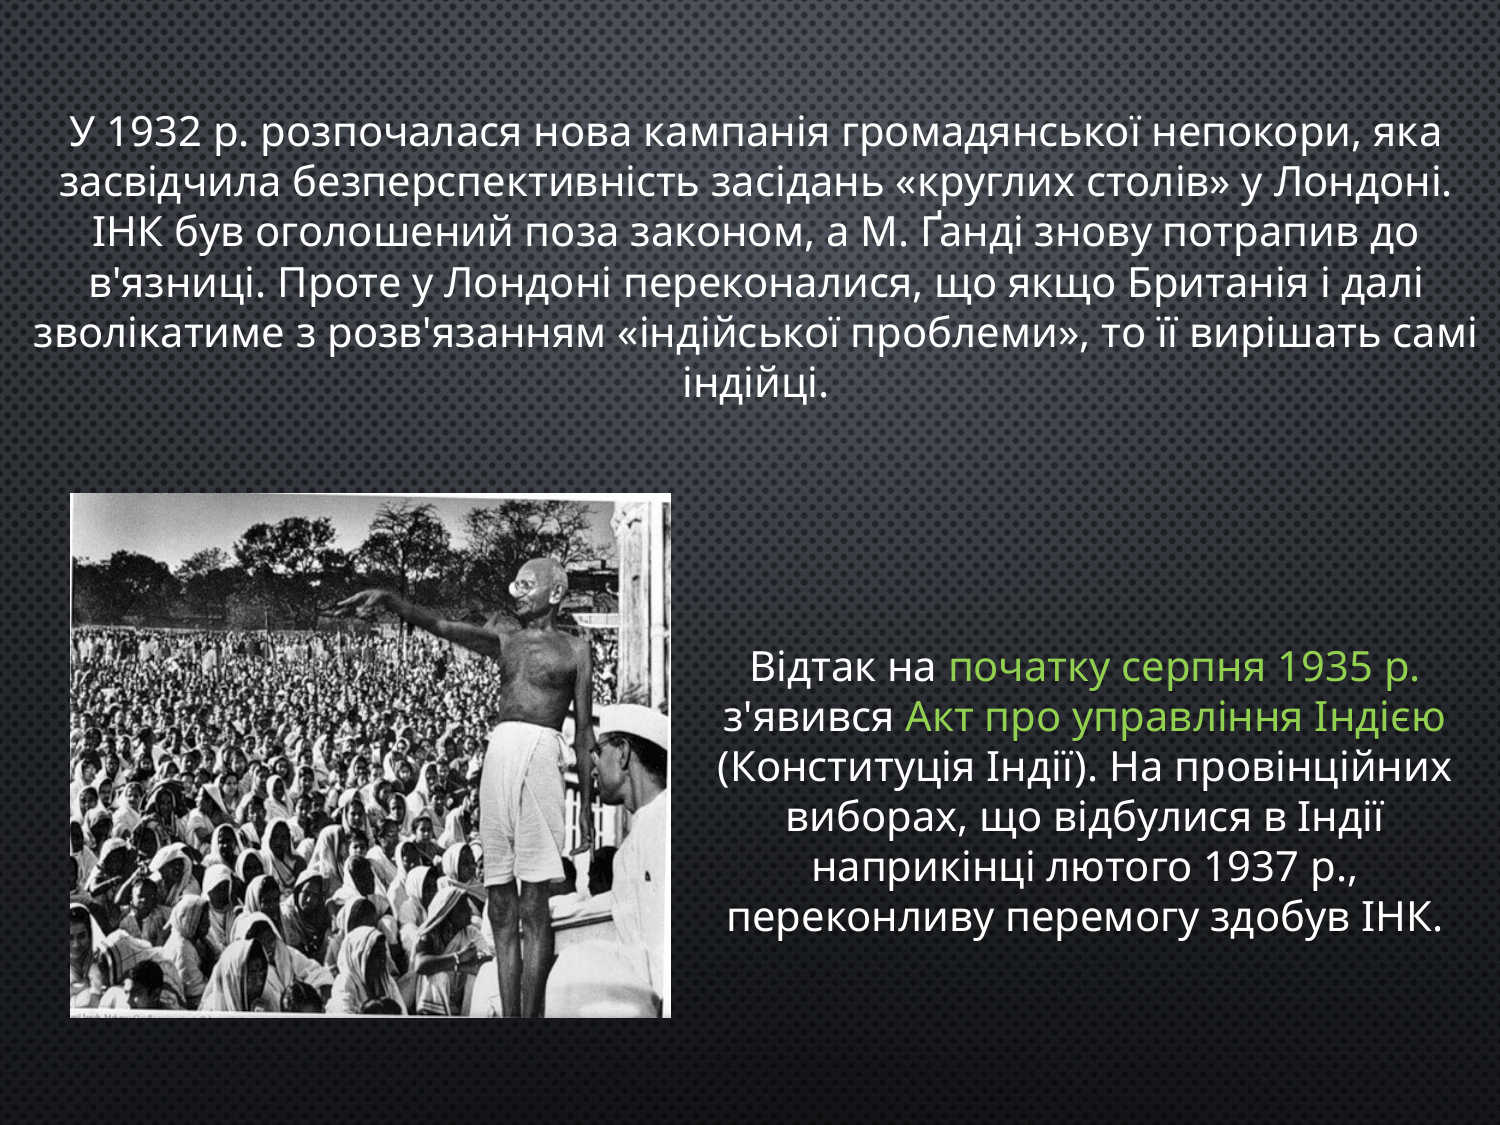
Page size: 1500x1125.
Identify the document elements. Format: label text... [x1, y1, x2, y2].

picture [69, 492, 671, 1019]
text_box У 1932 р. розпочалася нова кампанія громадянської непокори, яка засвідчила безперспективність засідань «круглих столів» у Лондоні. ІНК був оголошений поза законом, а М. Ґанді знову потрапив до в'язниці. Проте у Лондоні переконалися, що якщо Британія і далі зволікатиме з розв'язанням «індійської проблеми», то її вирішать самі індійці. [12, 97, 1500, 413]
text_box Відтак на початку серпня 1935 р. з'явився Акт про управління Індією (Конституція Індії). На провінційних виборах, що відбулися в Індії наприкінці лютого 1937 р., переконливу перемогу здобув ІНК. [686, 632, 1484, 948]
